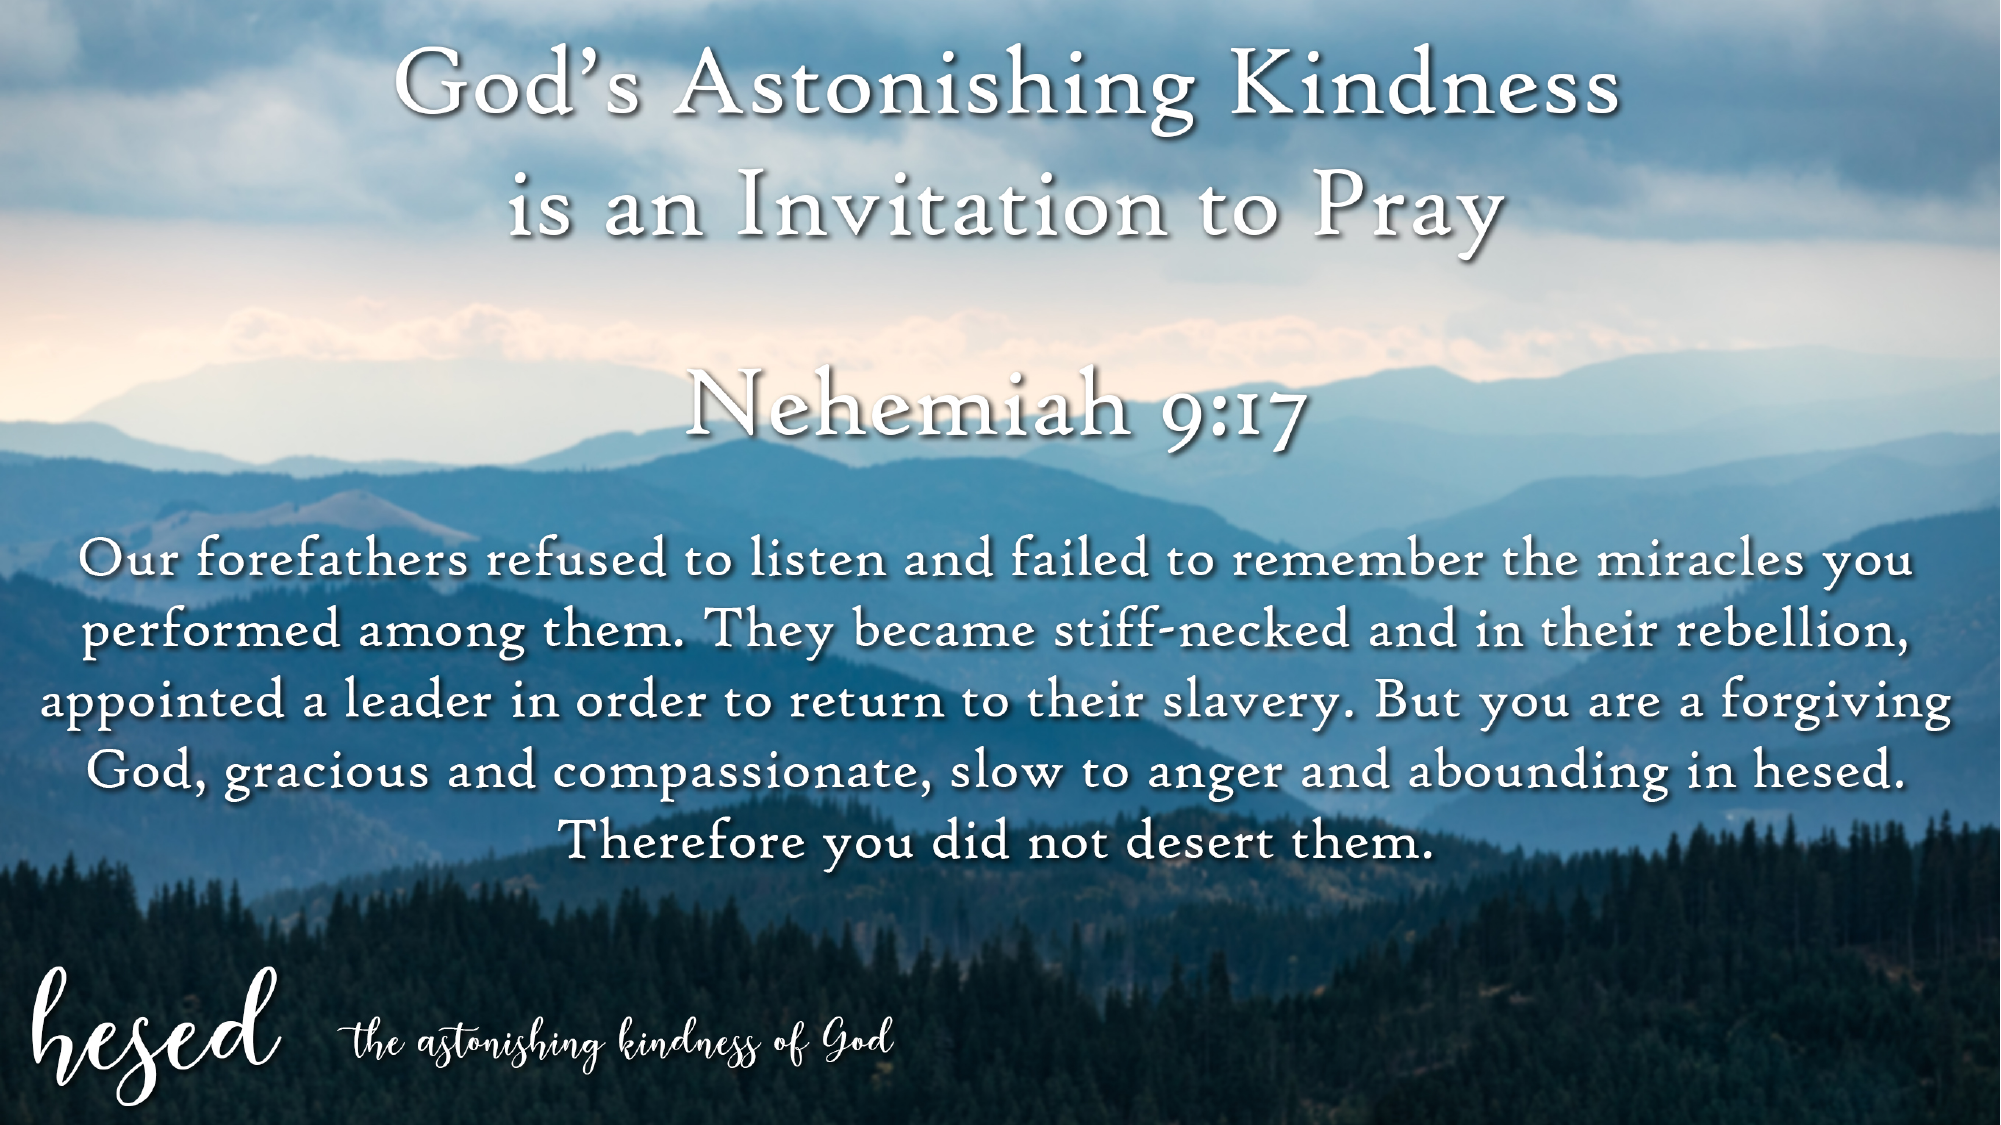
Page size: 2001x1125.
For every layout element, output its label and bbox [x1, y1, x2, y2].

list [0, 0, 2000, 1125]
